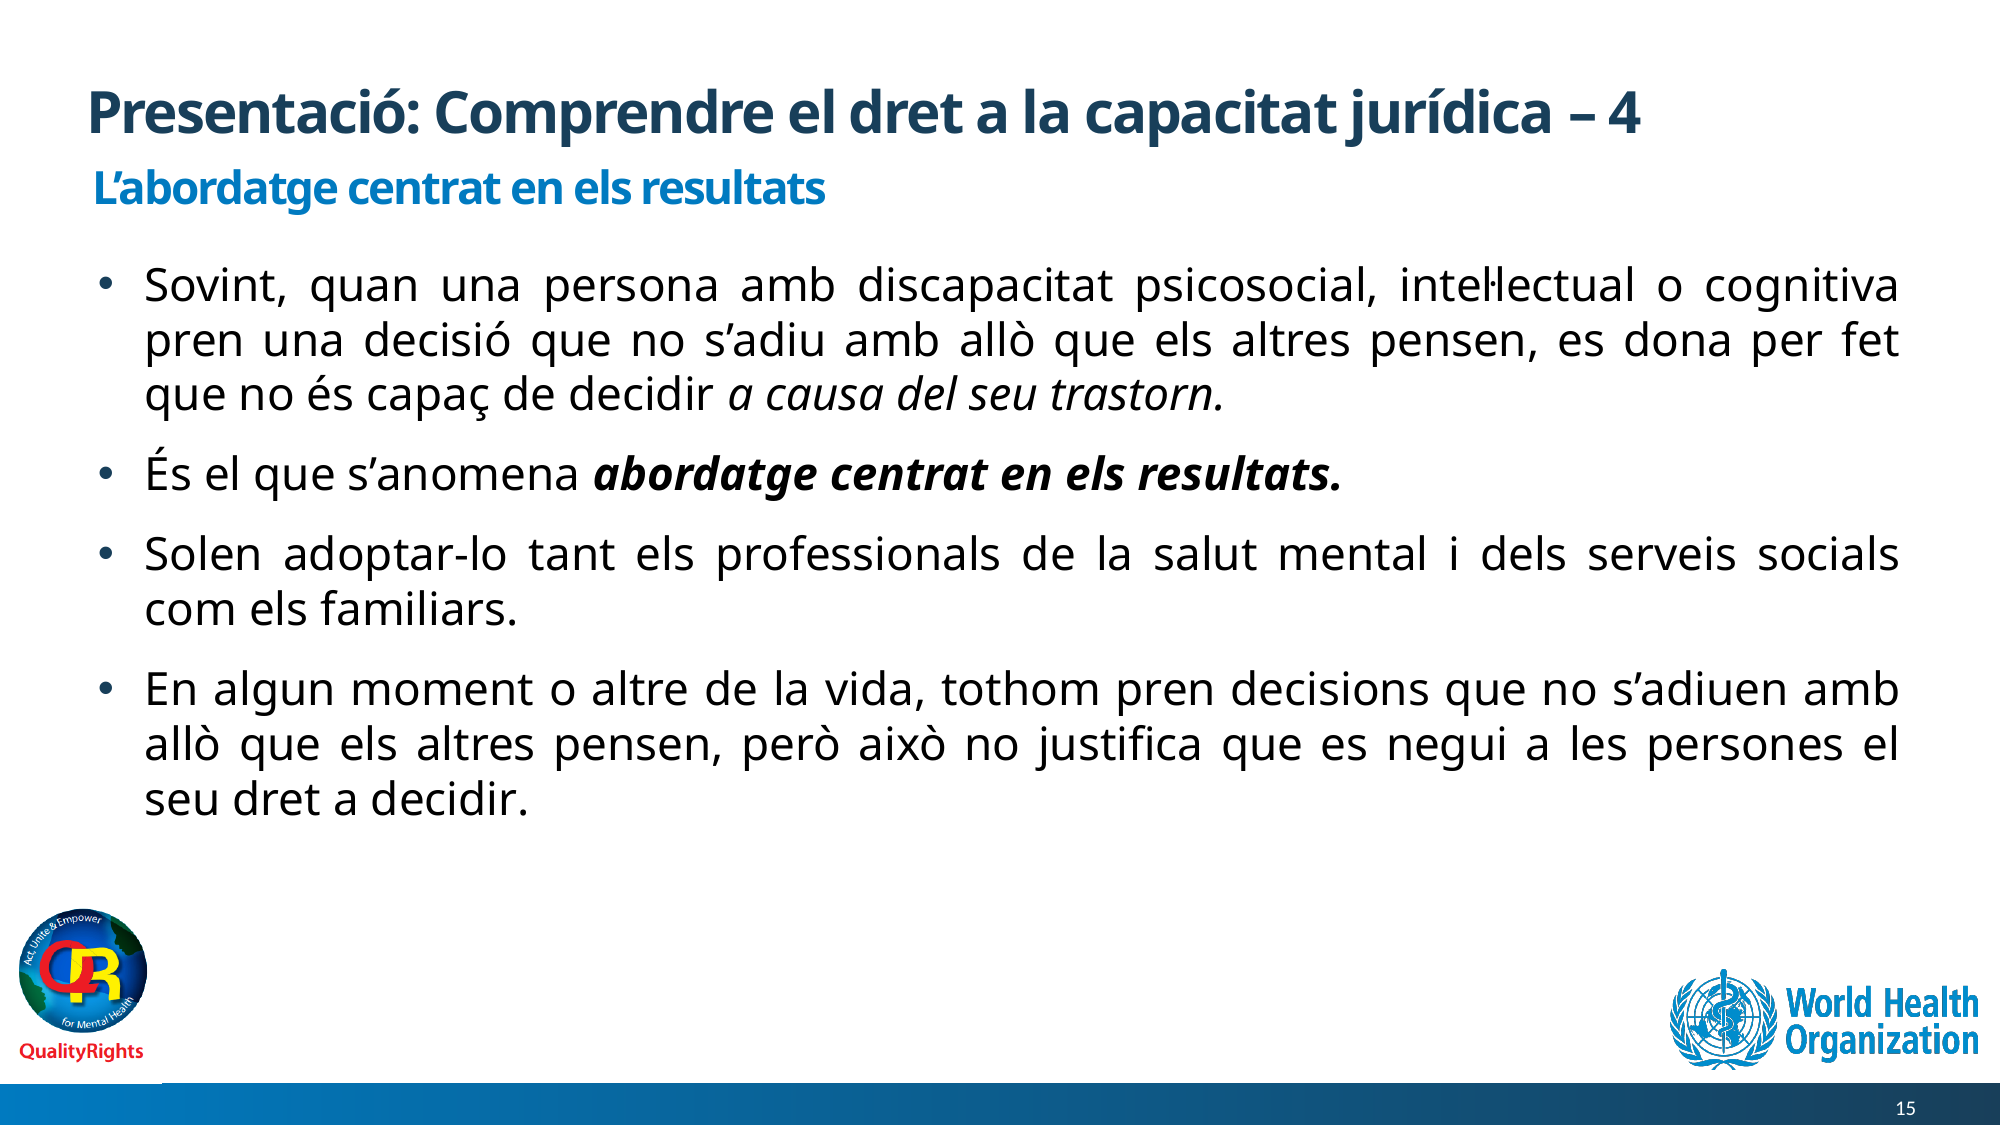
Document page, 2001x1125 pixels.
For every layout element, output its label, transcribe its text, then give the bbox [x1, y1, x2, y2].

picture [1689, 993, 1706, 1016]
picture [1758, 1004, 1765, 1035]
picture [1747, 992, 1758, 1016]
picture [1692, 1031, 1700, 1042]
picture [1698, 1047, 1750, 1060]
picture [1732, 969, 1978, 1070]
list Sovint, quan una persona amb discapacitat psicosocial, intel·lectual o cognitiva pren una decisió que no s’adiu amb allò que els altres pensen, es dona per fet que no és capaç de decidir a causa del seu trastorn. És el que s’anomena abordatge centrat en els resultats. Solen adoptar-lo tant els professionals de la salut mental i dels serveis socials com els familiars. En algun moment o altre de la vida, tothom pren decisions que no s’adiuen amb allò que els altres pensen, però això no justifica que es negui a les persones el seu dret a decidir. [83, 247, 1917, 987]
picture [1701, 987, 1710, 992]
title Presentació: Comprendre el dret a la capacitat jurídica – 4 [71, 68, 1929, 149]
picture [1805, 987, 1811, 1002]
picture [1670, 1030, 1715, 1070]
picture [1958, 1000, 1962, 1012]
picture [1821, 1000, 1826, 1012]
picture [1744, 1003, 1751, 1016]
picture [1683, 987, 1697, 1047]
picture [1750, 987, 1762, 1003]
picture [1711, 1031, 1722, 1038]
picture [1792, 987, 1797, 1004]
picture [1704, 1019, 1711, 1031]
picture [1704, 1004, 1712, 1015]
picture [1670, 987, 1680, 1010]
picture [1891, 987, 1897, 999]
picture [1701, 1042, 1722, 1054]
picture [1860, 1000, 1865, 1012]
picture [1747, 1019, 1758, 1041]
picture [1711, 995, 1721, 1004]
picture [1725, 1042, 1747, 1054]
picture [1738, 1019, 1744, 1030]
picture [1716, 1064, 1731, 1070]
picture [0, 891, 162, 1084]
picture [1742, 1019, 1751, 1034]
list L’abordatge centrat en els resultats [92, 155, 1917, 215]
picture [1706, 1038, 1722, 1046]
